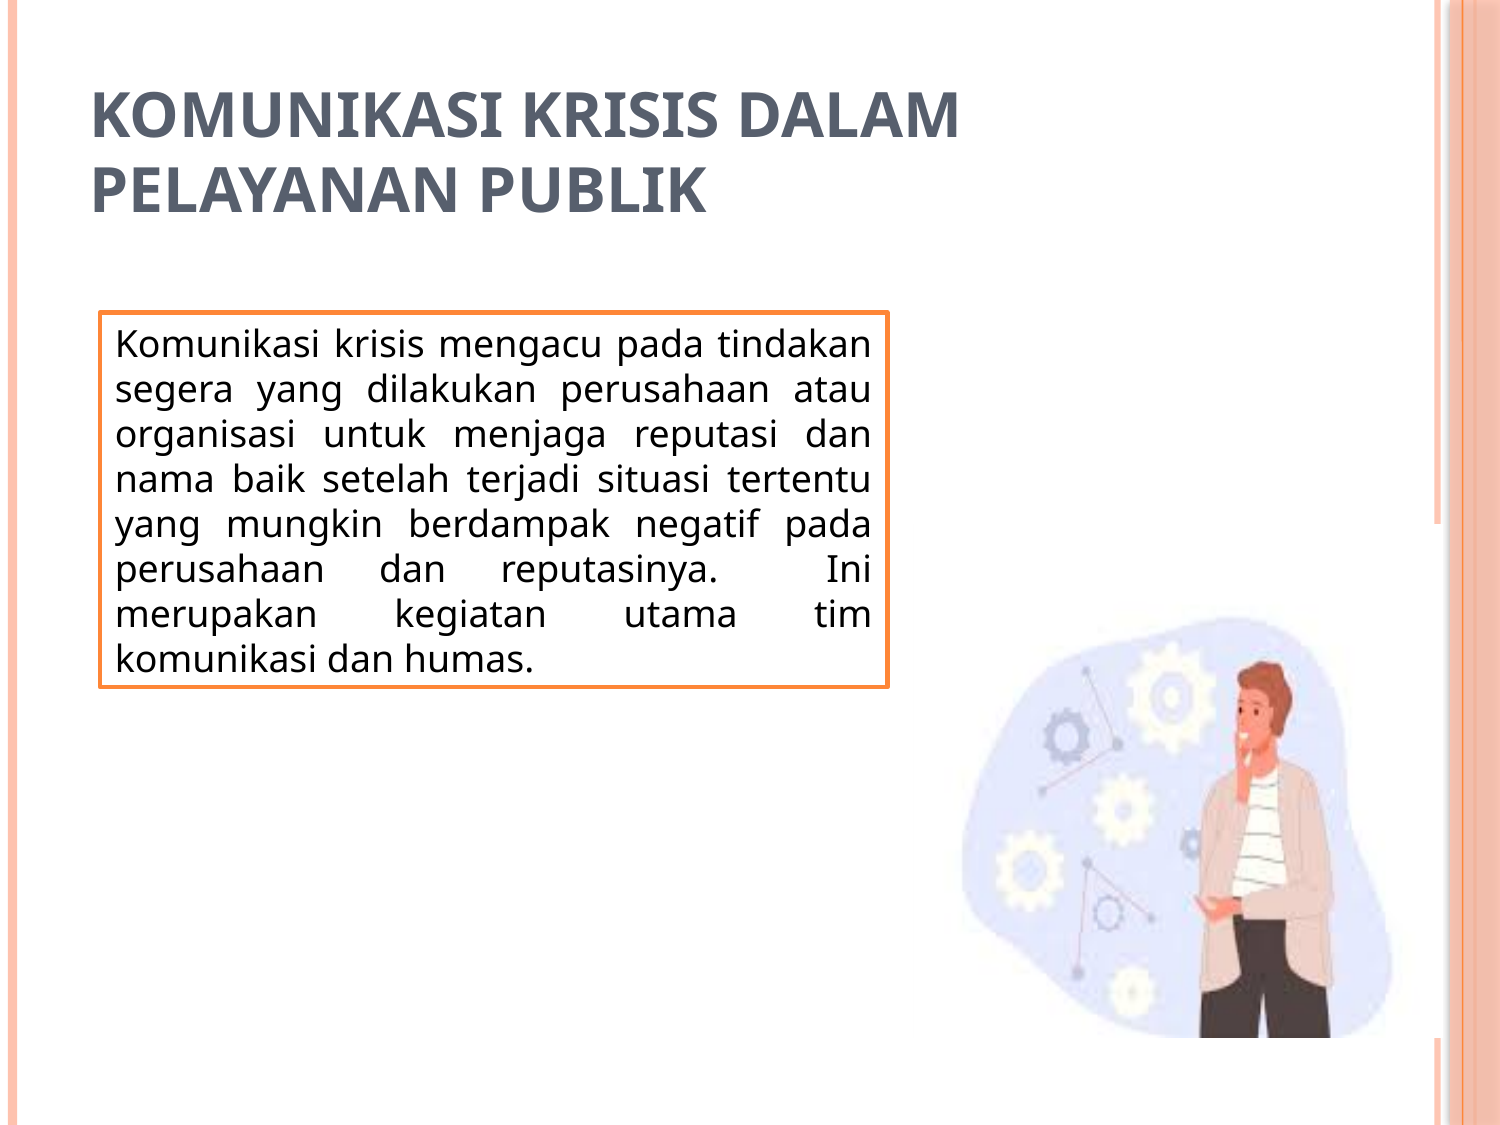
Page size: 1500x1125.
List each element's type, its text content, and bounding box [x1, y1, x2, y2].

text_box Komunikasi krisis mengacu pada tindakan segera yang dilakukan perusahaan atau organisasi untuk menjaga reputasi dan nama baik setelah terjadi situasi tertentu yang mungkin berdampak negatif pada perusahaan dan reputasinya. Ini merupakan kegiatan utama tim komunikasi dan humas. [98, 310, 890, 689]
title Komunikasi Krisis dalam Pelayanan Publik [75, 45, 1300, 233]
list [911, 523, 1443, 1039]
